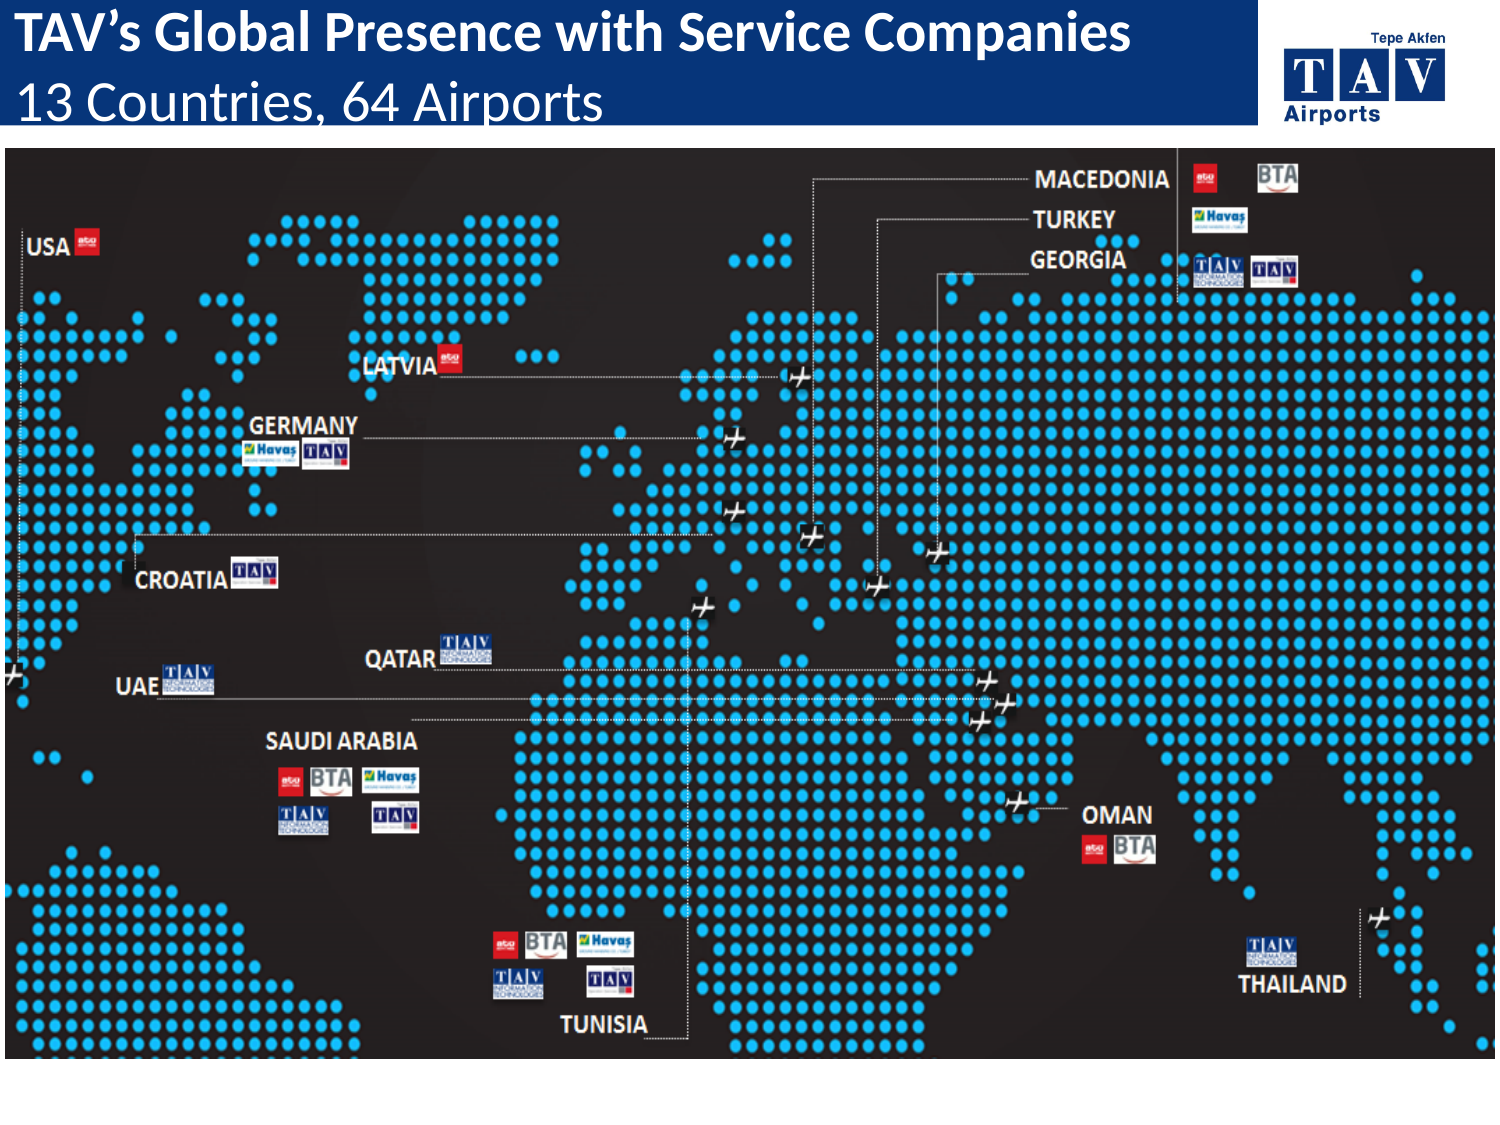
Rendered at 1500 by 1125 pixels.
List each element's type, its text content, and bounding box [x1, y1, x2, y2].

picture [1281, 30, 1447, 127]
text_box TAV’s Global Presence with Service Companies 13 Countries, 64 Airports [0, 0, 1258, 126]
picture [5, 148, 1495, 1059]
